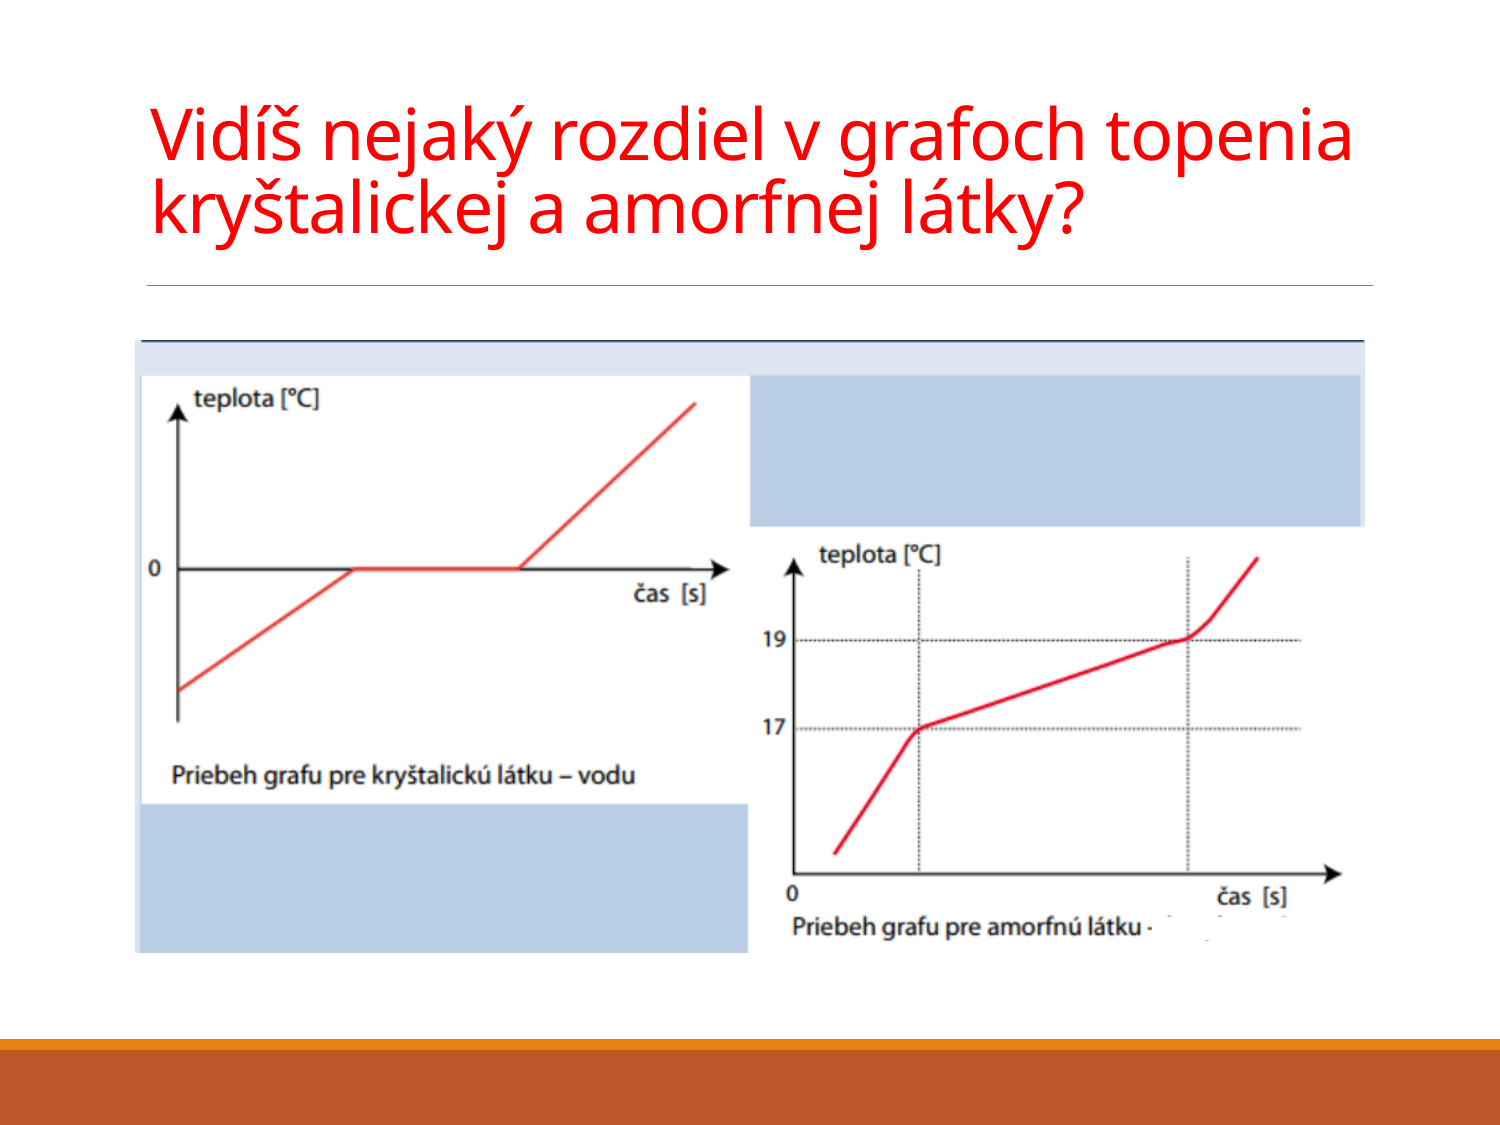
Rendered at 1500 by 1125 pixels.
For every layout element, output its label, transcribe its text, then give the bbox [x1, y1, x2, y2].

title Vidíš nejaký rozdiel v grafoch topenia kryštalickej a amorfnej látky? [135, 47, 1373, 256]
picture [134, 339, 1366, 953]
